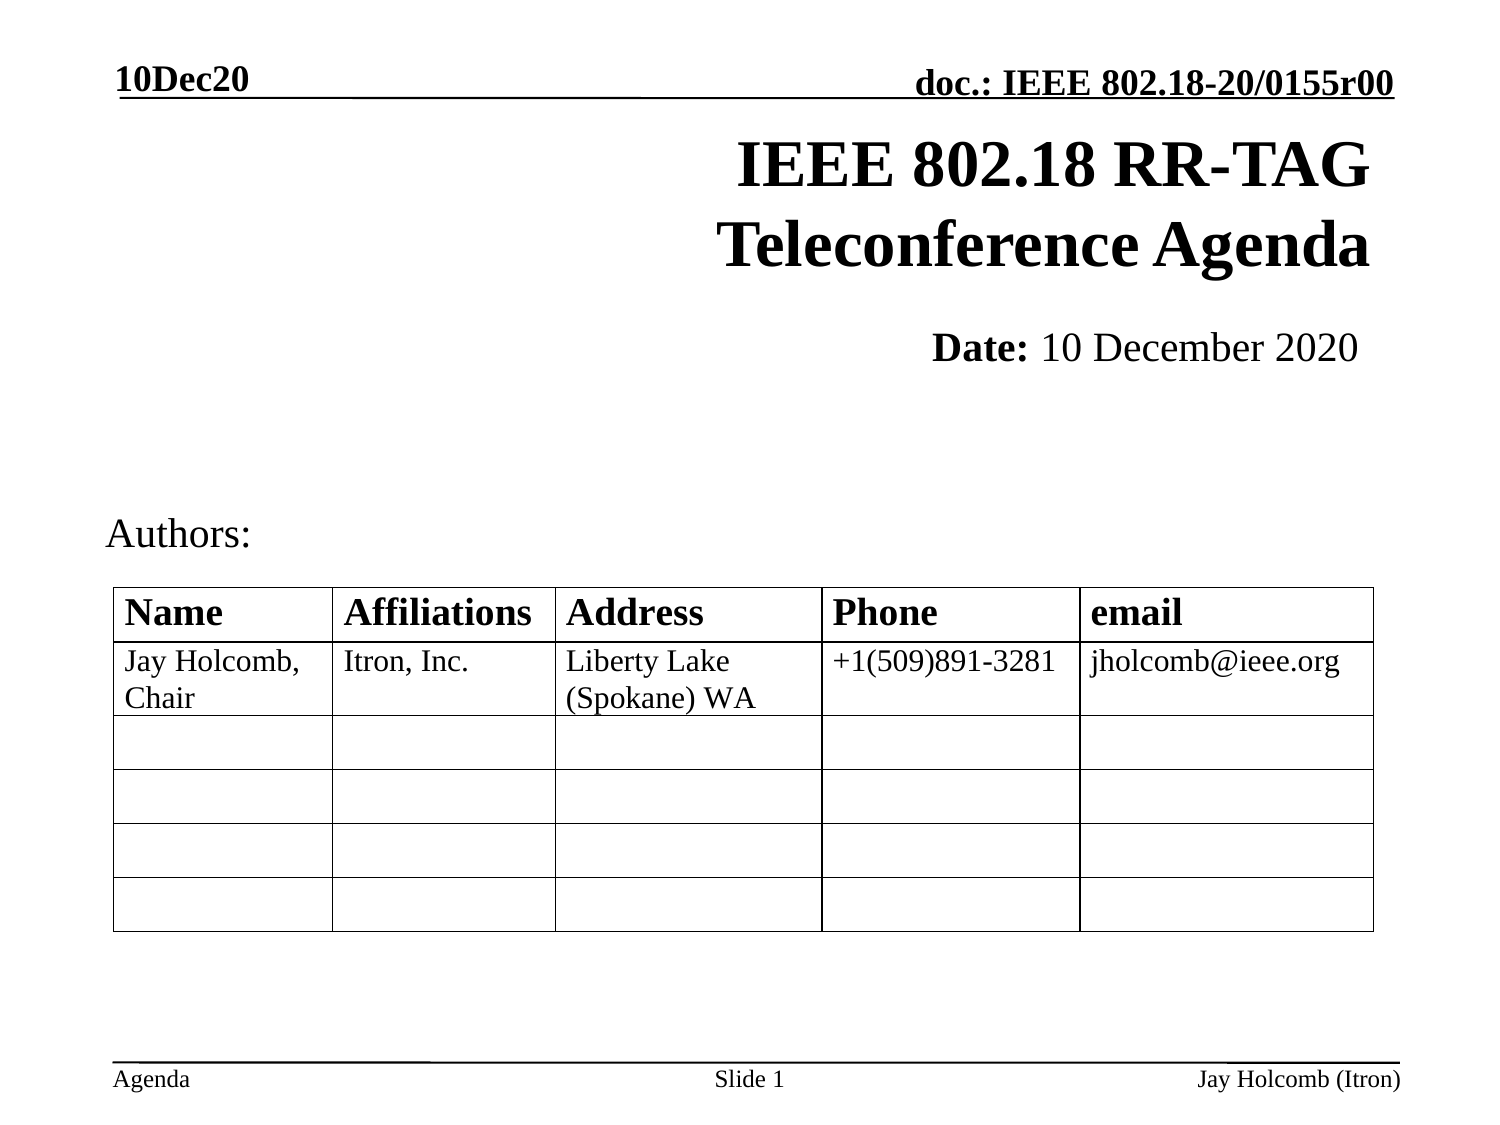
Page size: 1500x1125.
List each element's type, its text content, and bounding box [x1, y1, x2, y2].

slide_number Slide 1 [699, 1061, 800, 1123]
text_box Authors: [90, 498, 328, 562]
list Date: 10 December 2020 [98, 312, 1375, 440]
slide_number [114, 54, 493, 100]
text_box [98, 587, 1383, 1001]
title IEEE 802.18 RR-TAG Teleconference Agenda [112, 112, 1388, 288]
footer Jay Holcomb (Itron) [902, 1061, 1402, 1093]
